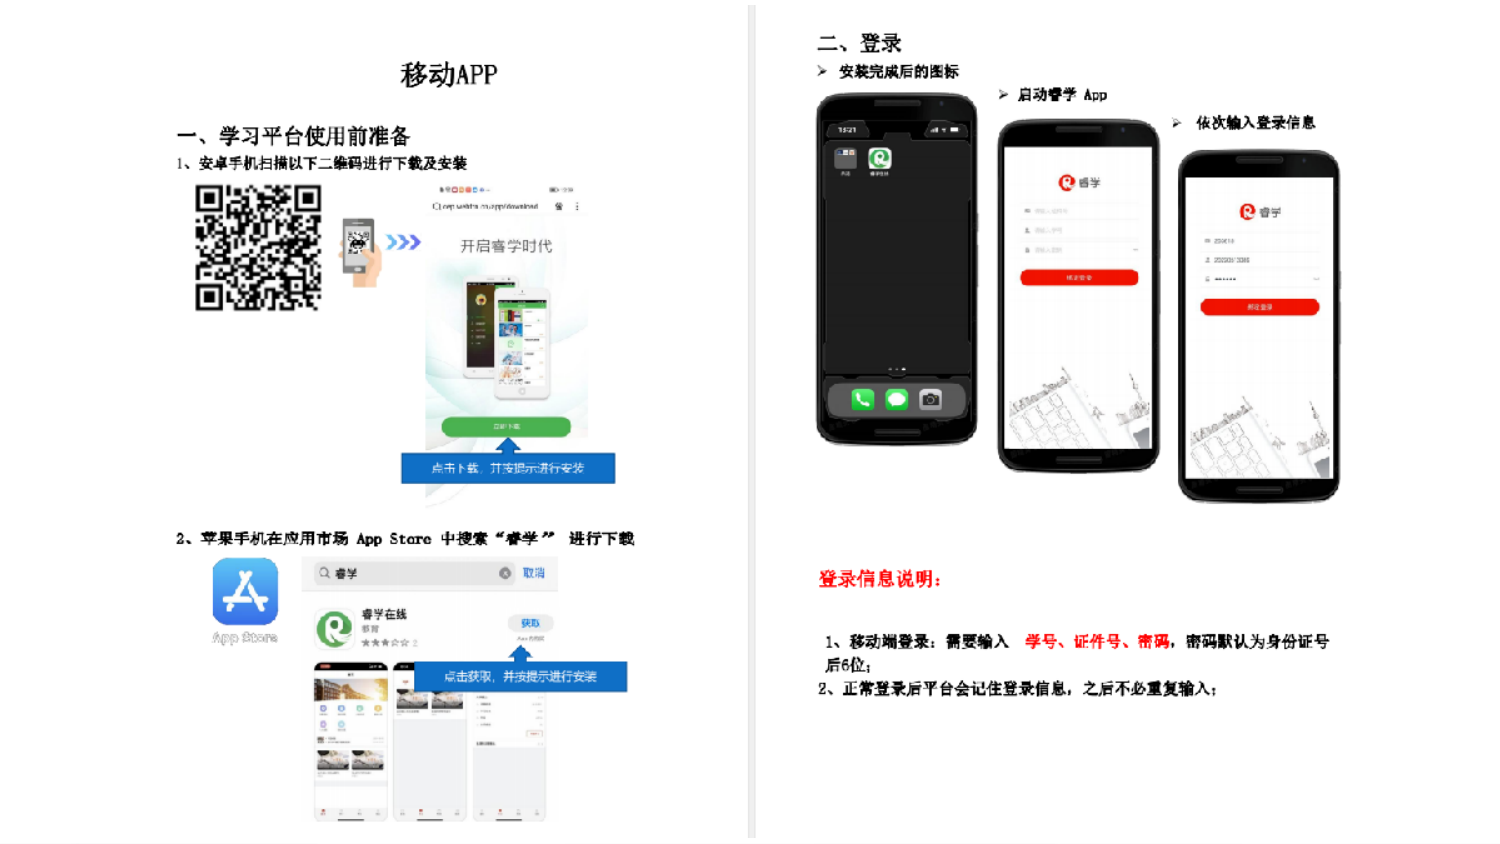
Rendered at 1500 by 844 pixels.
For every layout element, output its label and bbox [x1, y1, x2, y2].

picture [131, 5, 1388, 839]
